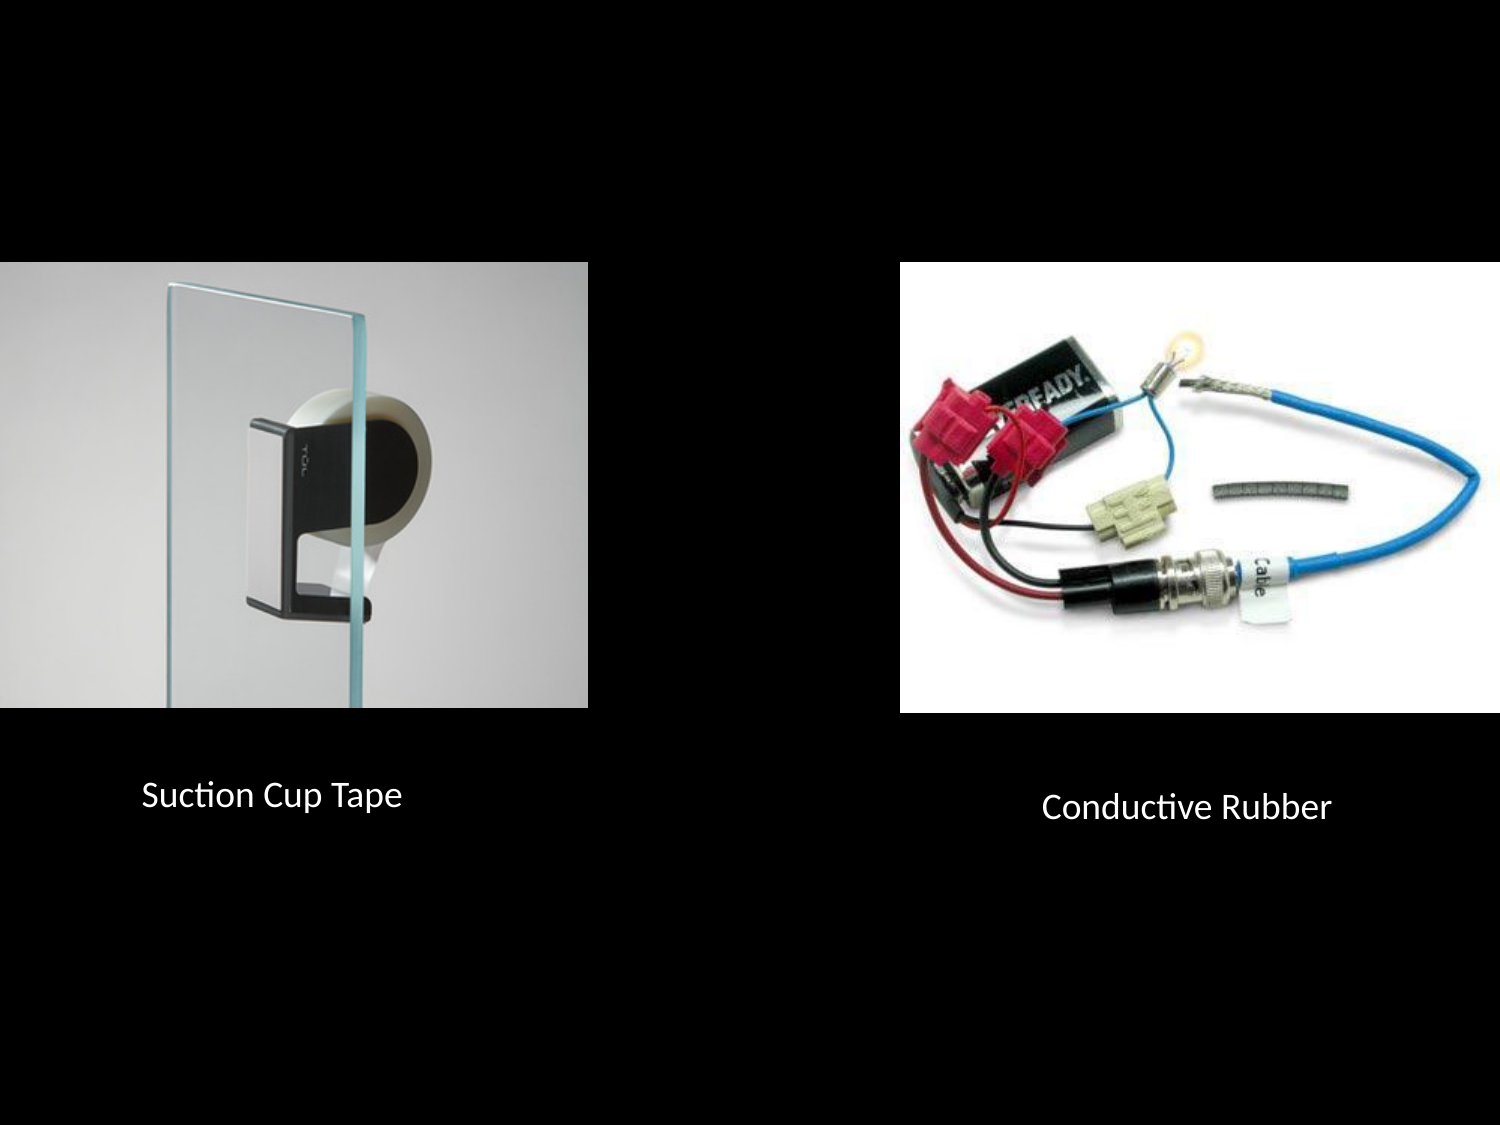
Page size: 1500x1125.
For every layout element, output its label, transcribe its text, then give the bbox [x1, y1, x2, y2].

picture [0, 262, 588, 709]
text_box Suction Cup Tape [126, 762, 419, 823]
picture [899, 262, 1500, 713]
text_box Conductive Rubber [1027, 774, 1348, 835]
